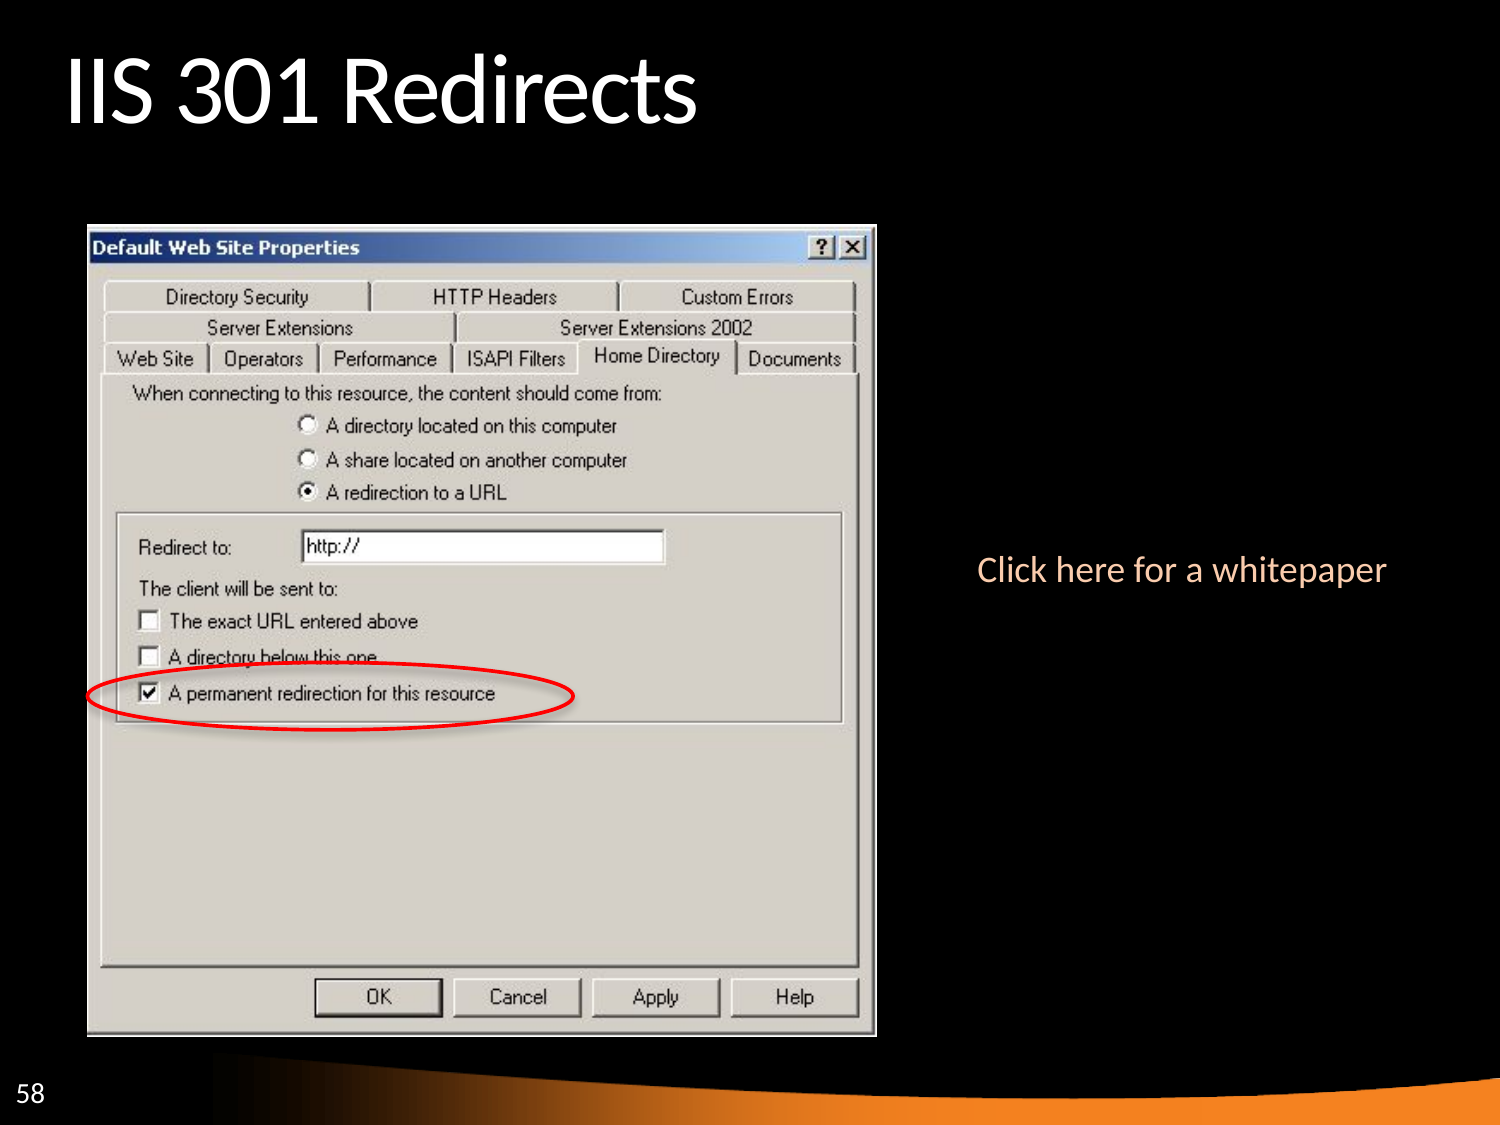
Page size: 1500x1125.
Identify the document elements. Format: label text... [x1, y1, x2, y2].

title IIS 301 Redirects [63, 37, 1438, 147]
text_box Click here for a whitepaper [962, 537, 1450, 613]
picture [0, 0, 1500, 1125]
